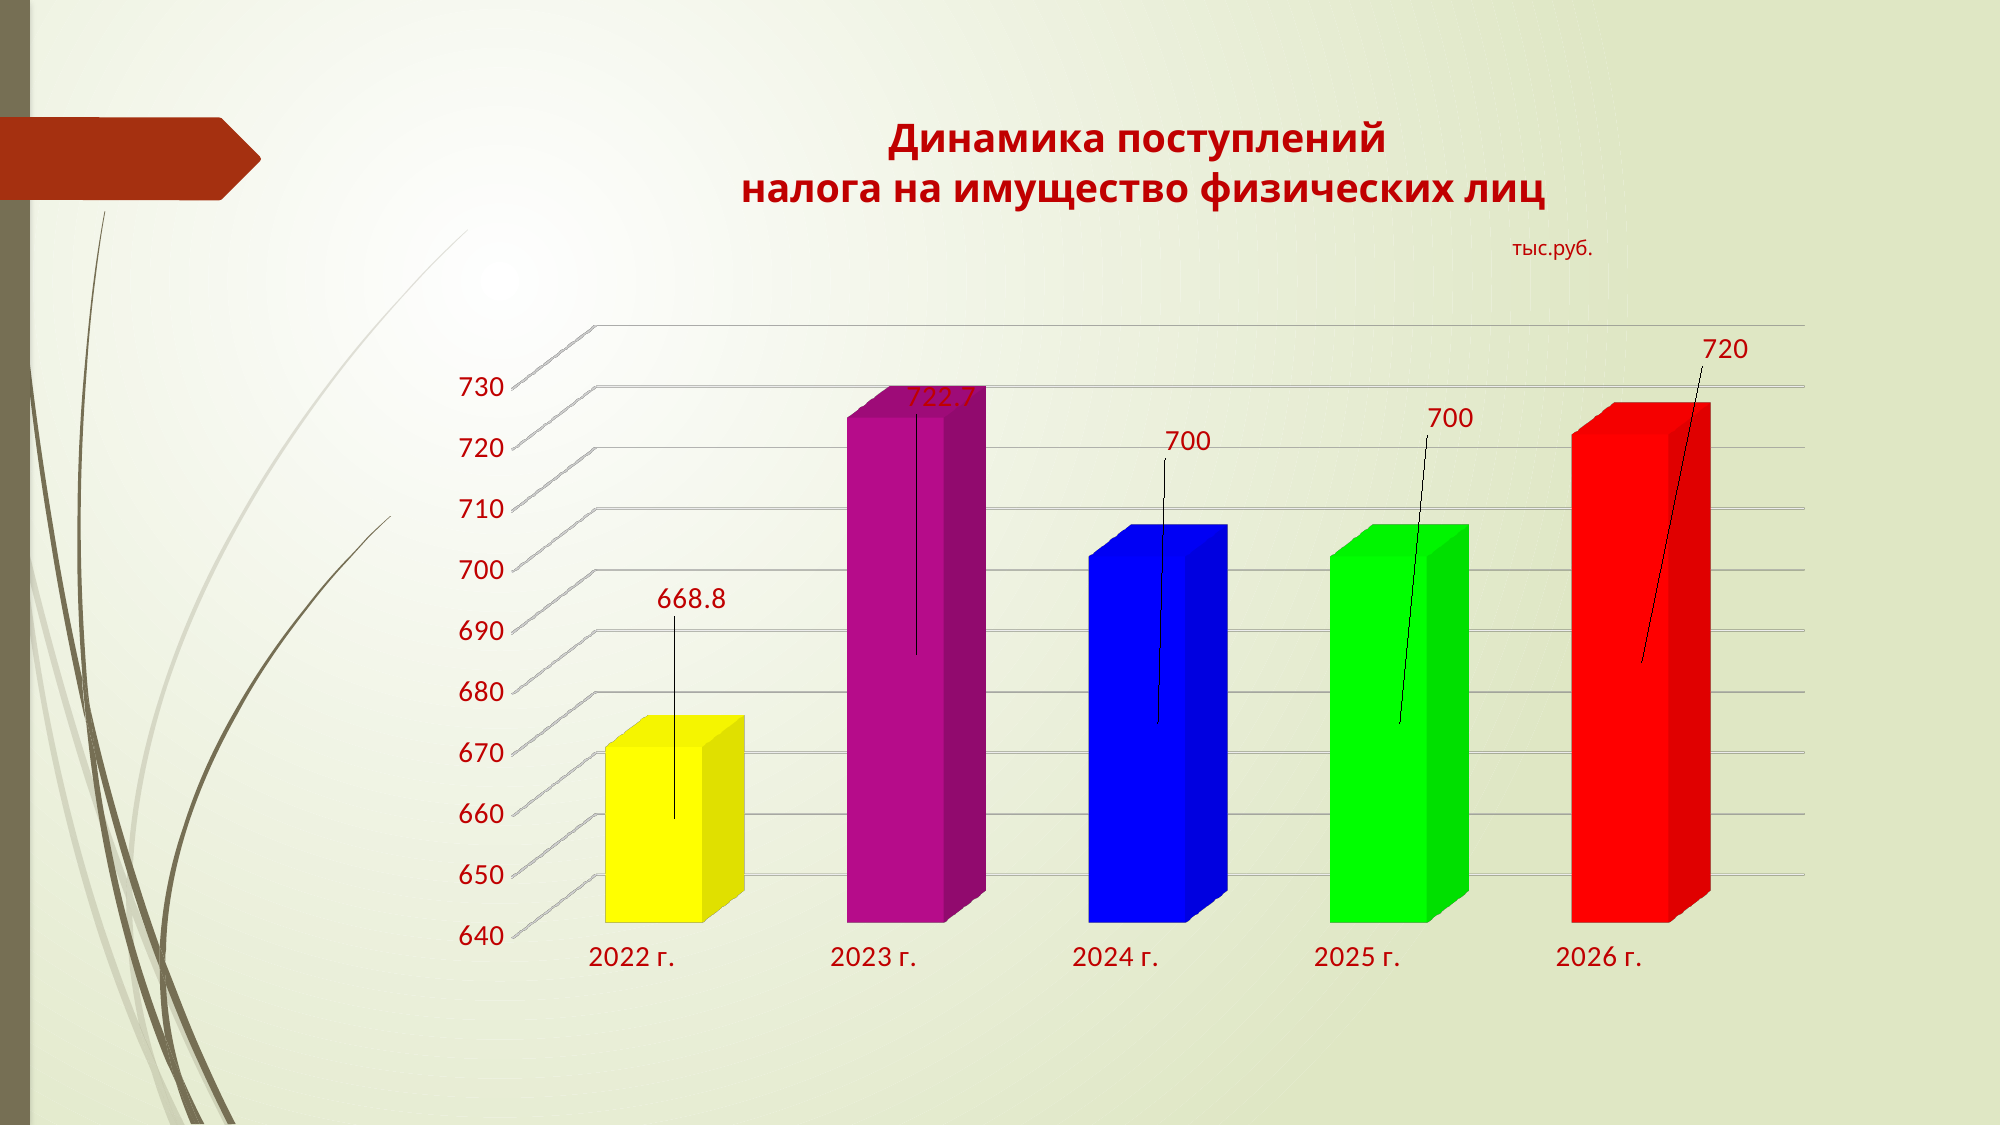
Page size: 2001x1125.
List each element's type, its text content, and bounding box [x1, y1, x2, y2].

chart [424, 312, 1839, 989]
title Динамика поступлений налога на имущество физических лиц тыс.руб. [425, 102, 1888, 313]
